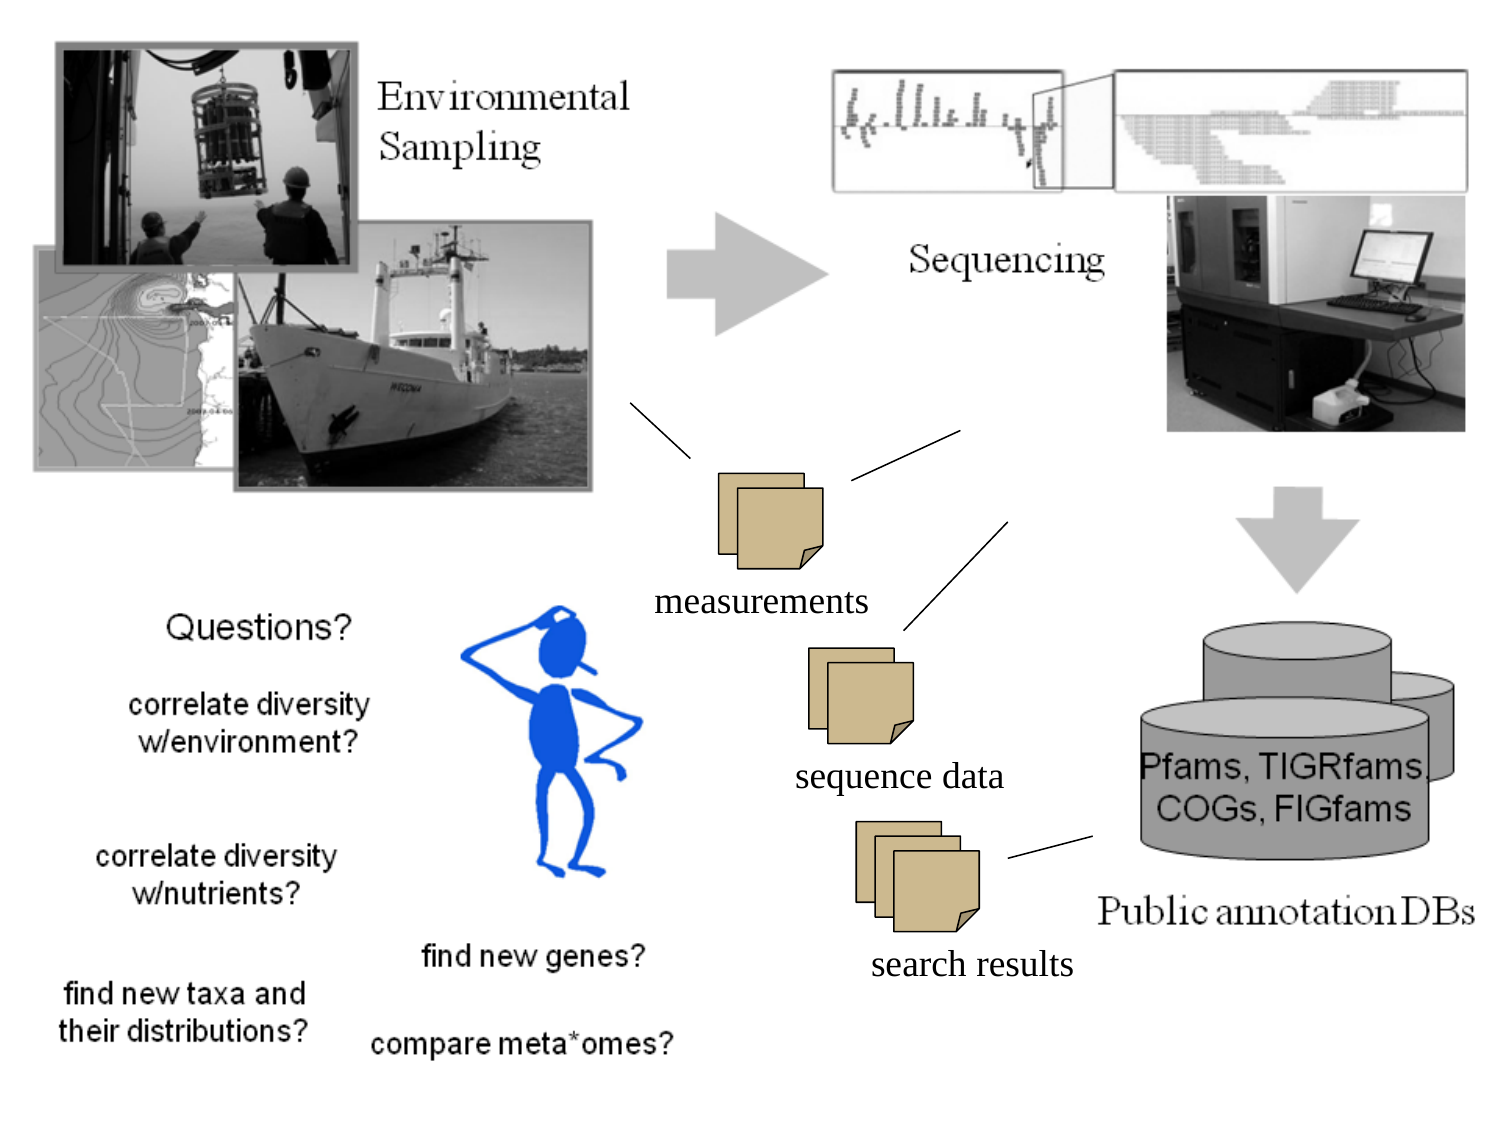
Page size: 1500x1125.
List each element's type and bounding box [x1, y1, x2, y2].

text_box [779, 647, 1046, 804]
text_box [855, 821, 1122, 993]
picture [0, 0, 1500, 1125]
